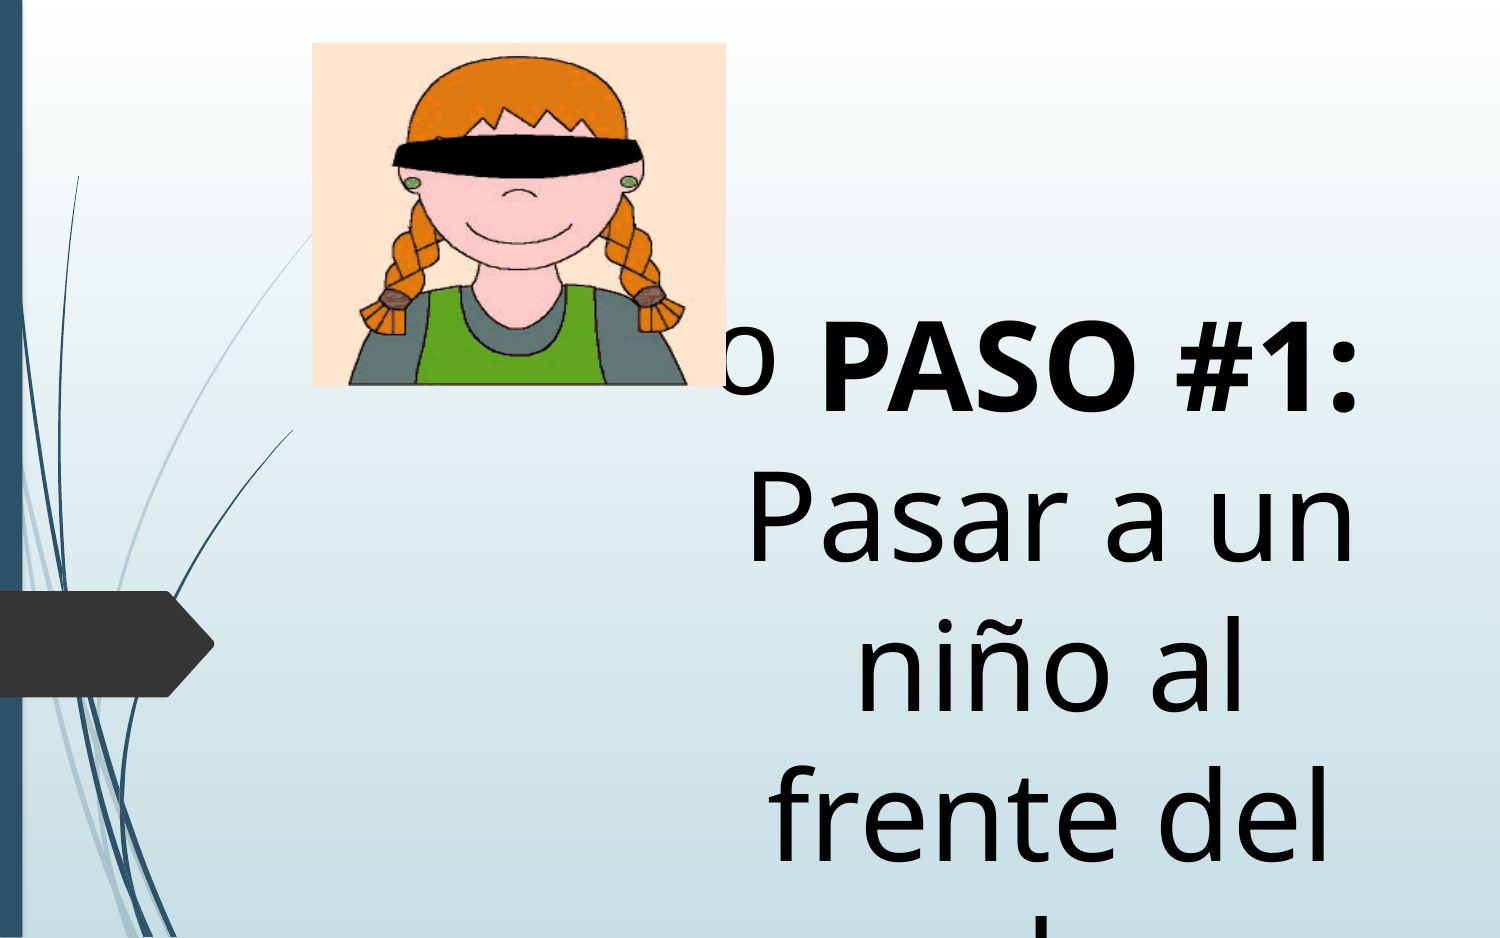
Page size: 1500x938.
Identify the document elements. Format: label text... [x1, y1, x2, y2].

picture [312, 43, 726, 387]
text_box PASO #1: Pasar a un niño al frente del aula y vendarle los ojos. [643, 278, 1459, 938]
